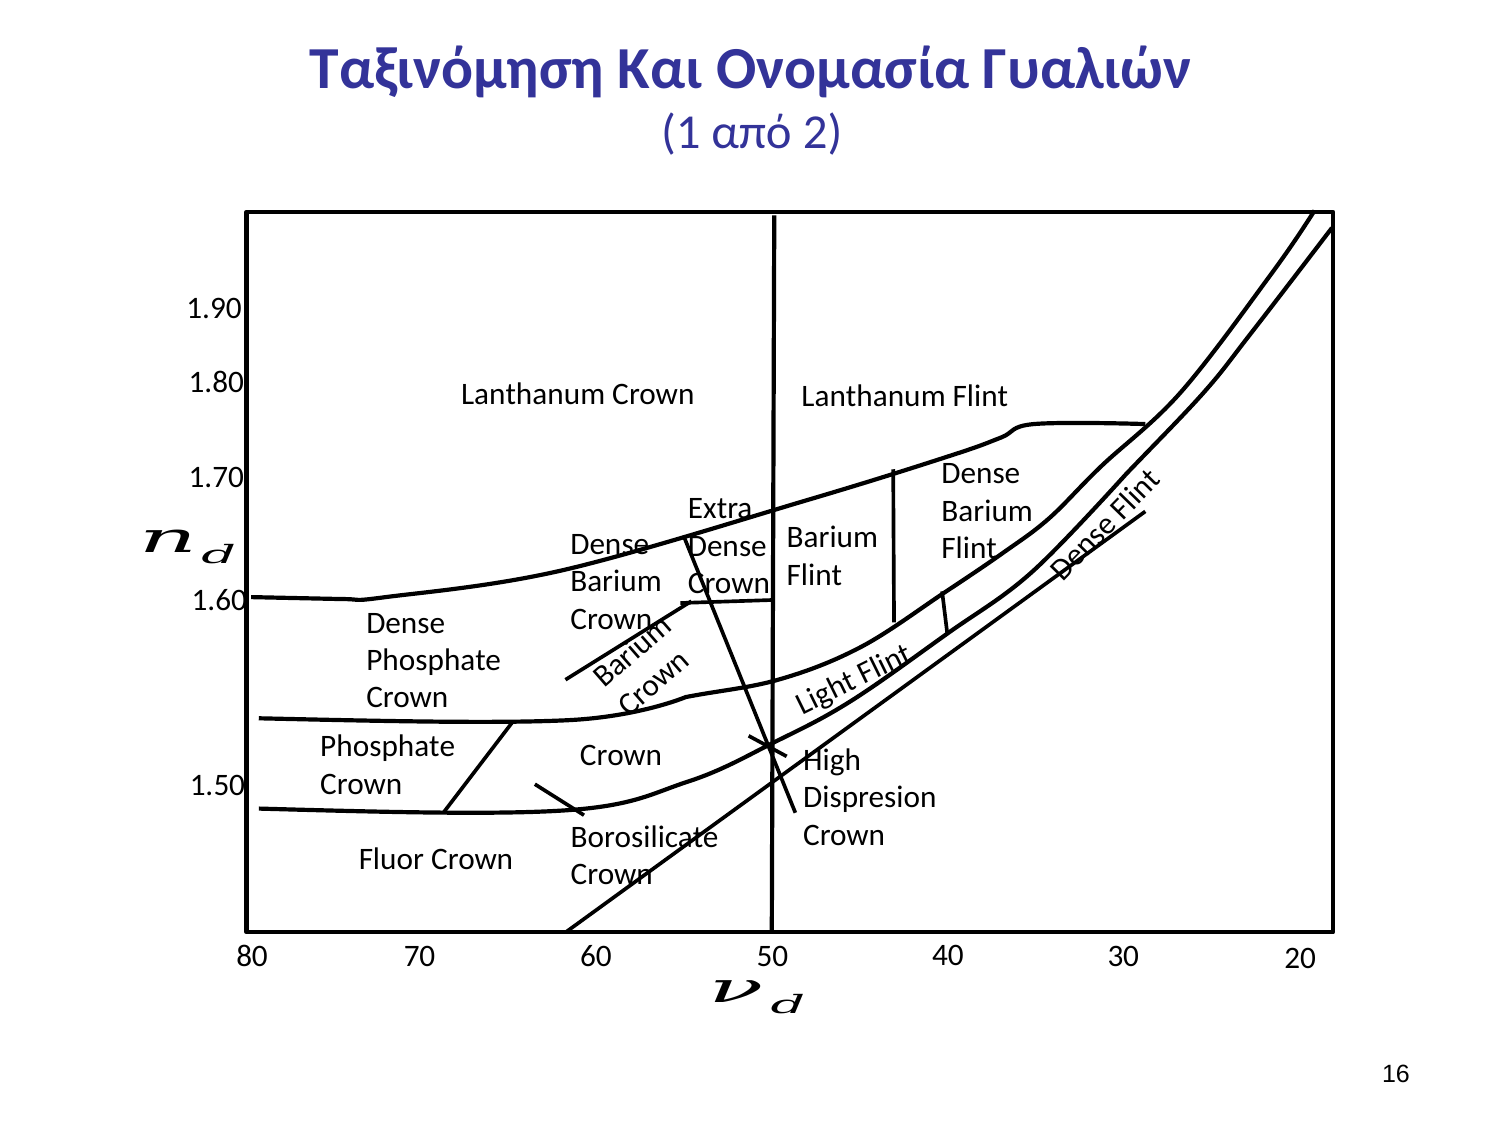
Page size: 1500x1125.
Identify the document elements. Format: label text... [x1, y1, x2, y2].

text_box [138, 210, 1365, 1019]
slide_number 15 [1074, 1042, 1425, 1103]
title Ταξινόμηση Και Ονομασία Γυαλιών (1 από 2) [76, 19, 1427, 169]
